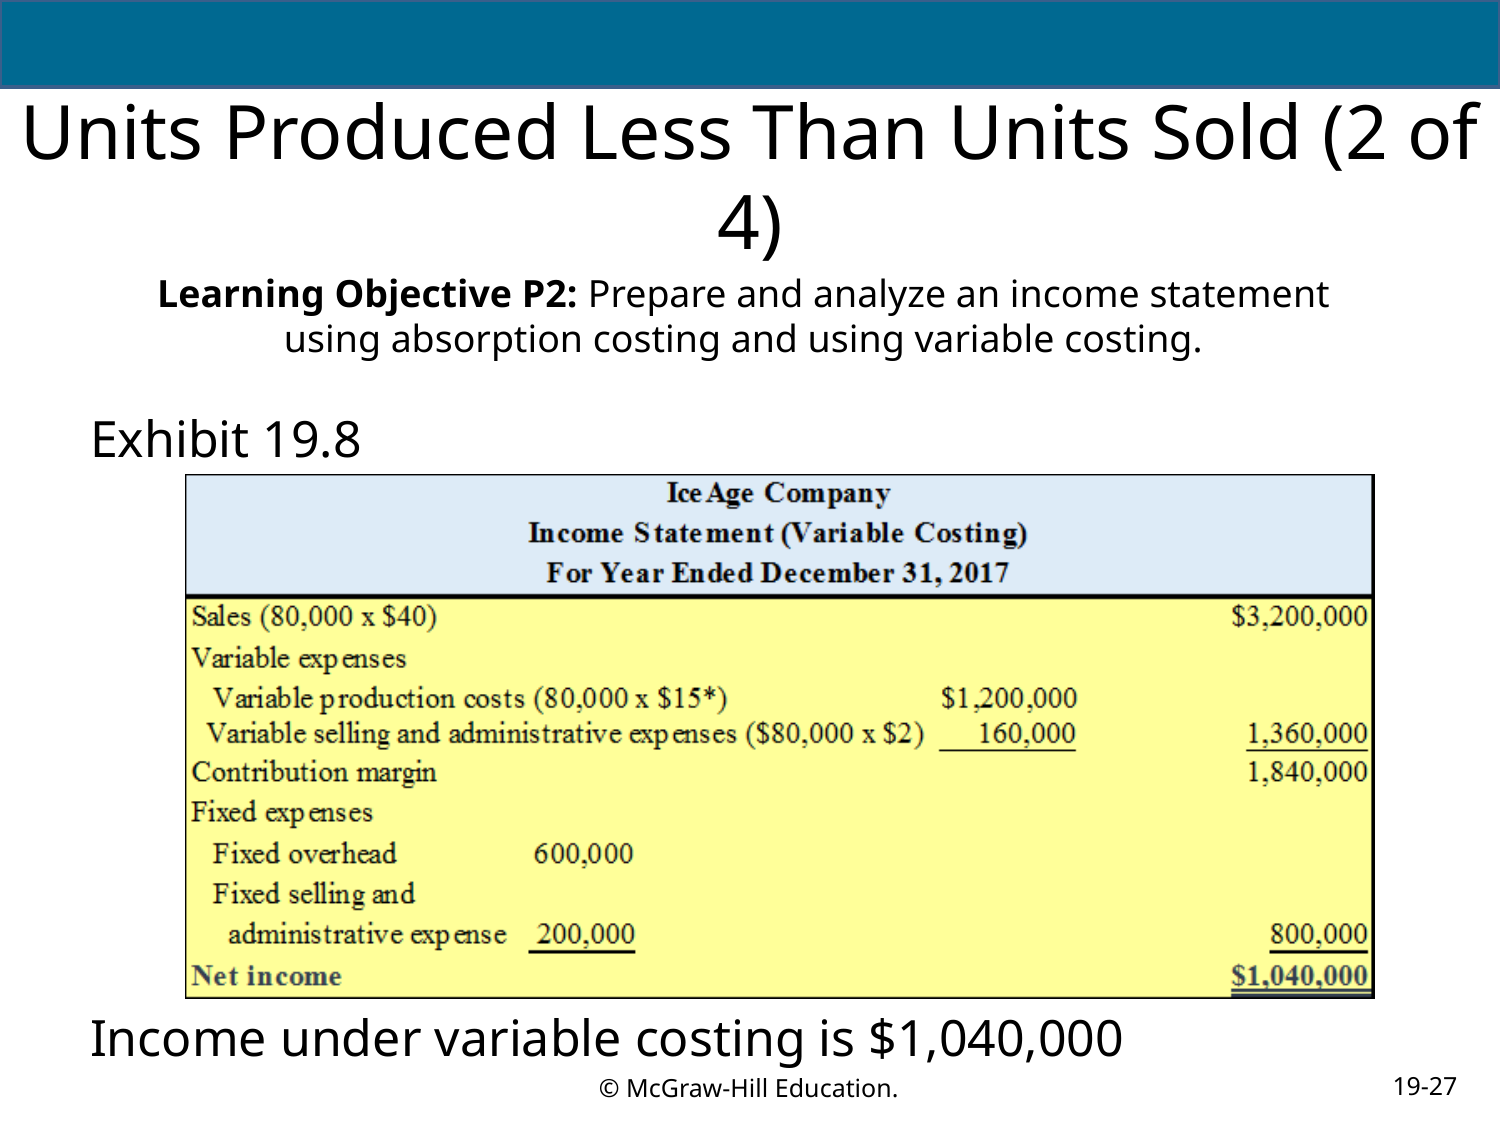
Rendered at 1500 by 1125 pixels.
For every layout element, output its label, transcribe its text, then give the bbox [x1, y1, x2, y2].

picture [185, 474, 1376, 999]
list Exhibit 19.8 [75, 399, 1438, 475]
list Income under variable costing is $1,040,000 [75, 998, 1438, 1075]
title Units Produced Less Than Units Sold (2 of 4) [0, 87, 1500, 263]
list Learning Objective P2: Prepare and analyze an income statement using absorption costing and using variable costing. [101, 262, 1386, 375]
